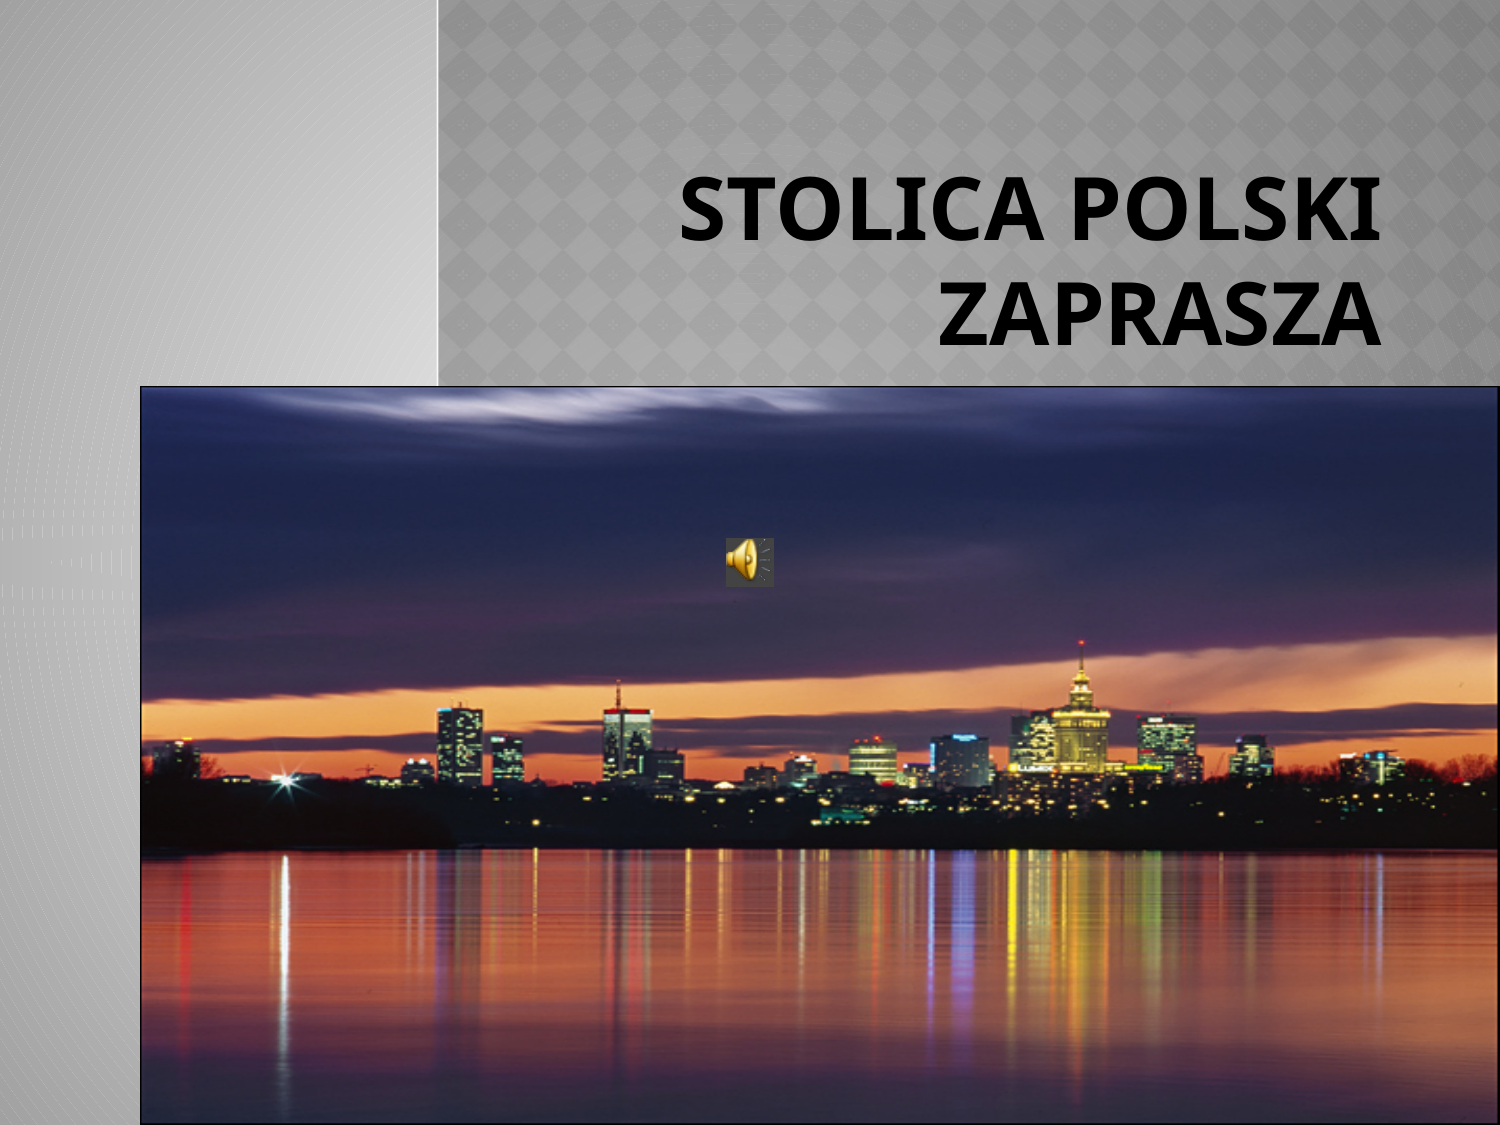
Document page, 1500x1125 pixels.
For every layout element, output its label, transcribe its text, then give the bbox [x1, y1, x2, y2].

picture [140, 386, 1500, 1125]
title Stolica Polski zaprasza [552, 87, 1390, 364]
